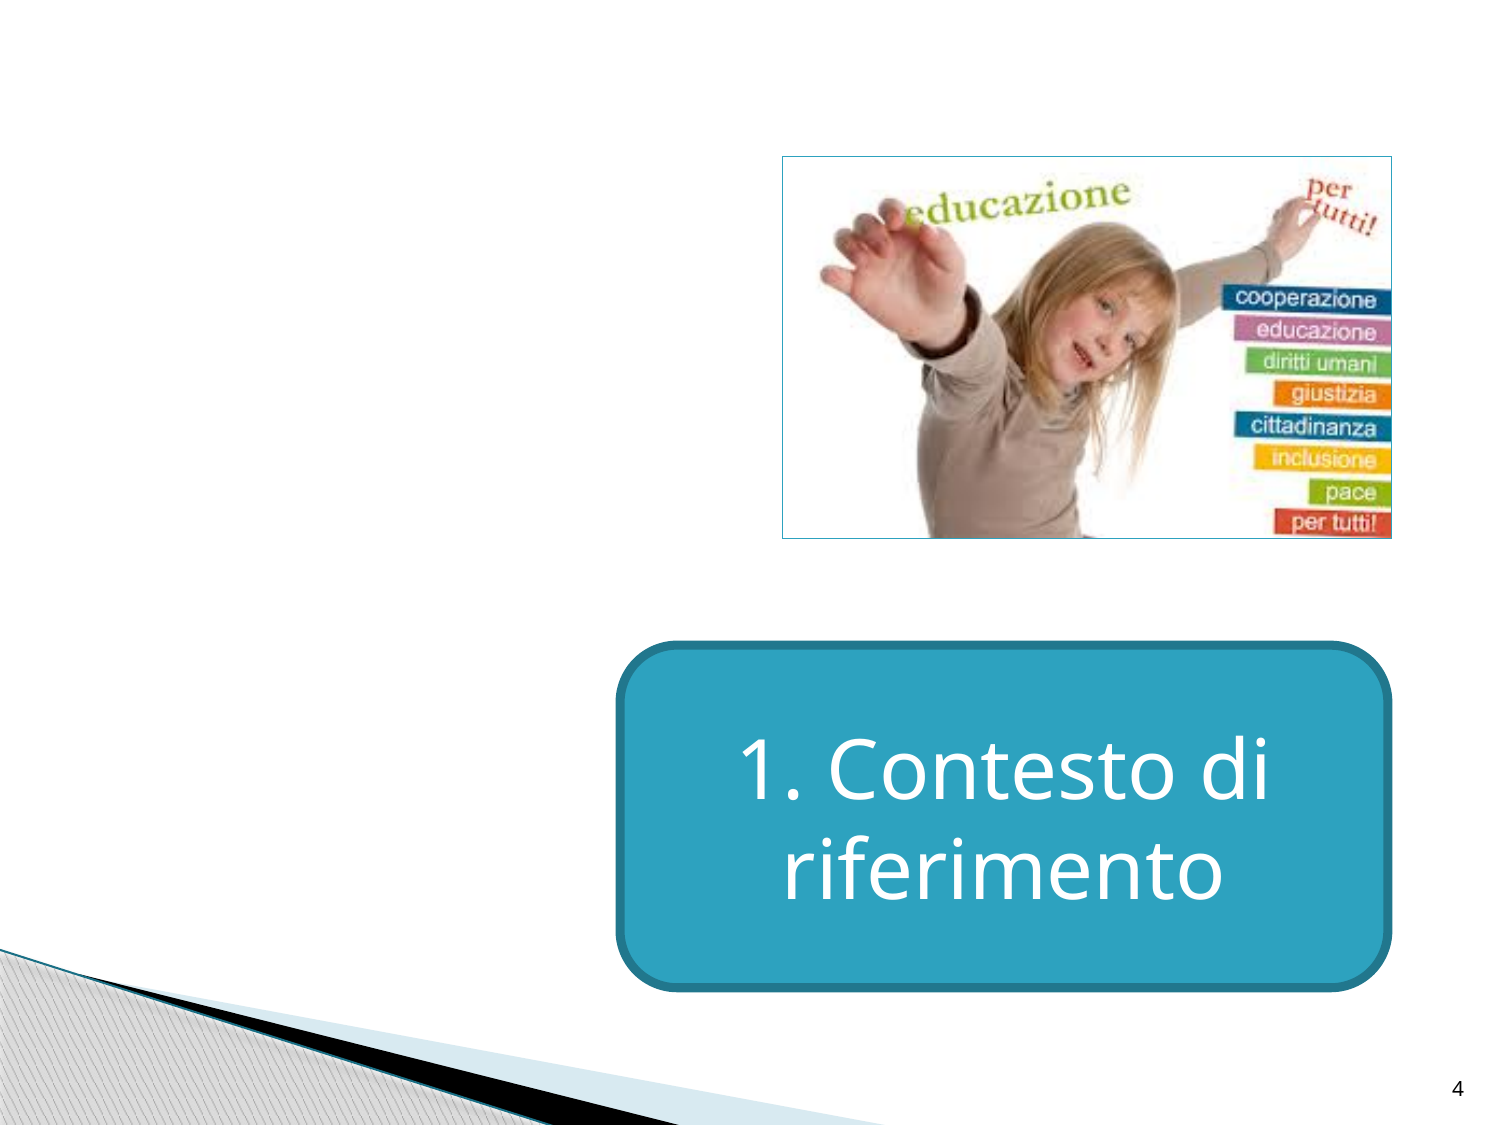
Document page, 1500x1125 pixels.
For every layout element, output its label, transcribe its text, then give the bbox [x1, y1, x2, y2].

slide_number 4 [1418, 1051, 1479, 1112]
text_box 1. Contesto di riferimento [615, 640, 1393, 993]
picture [782, 155, 1392, 540]
